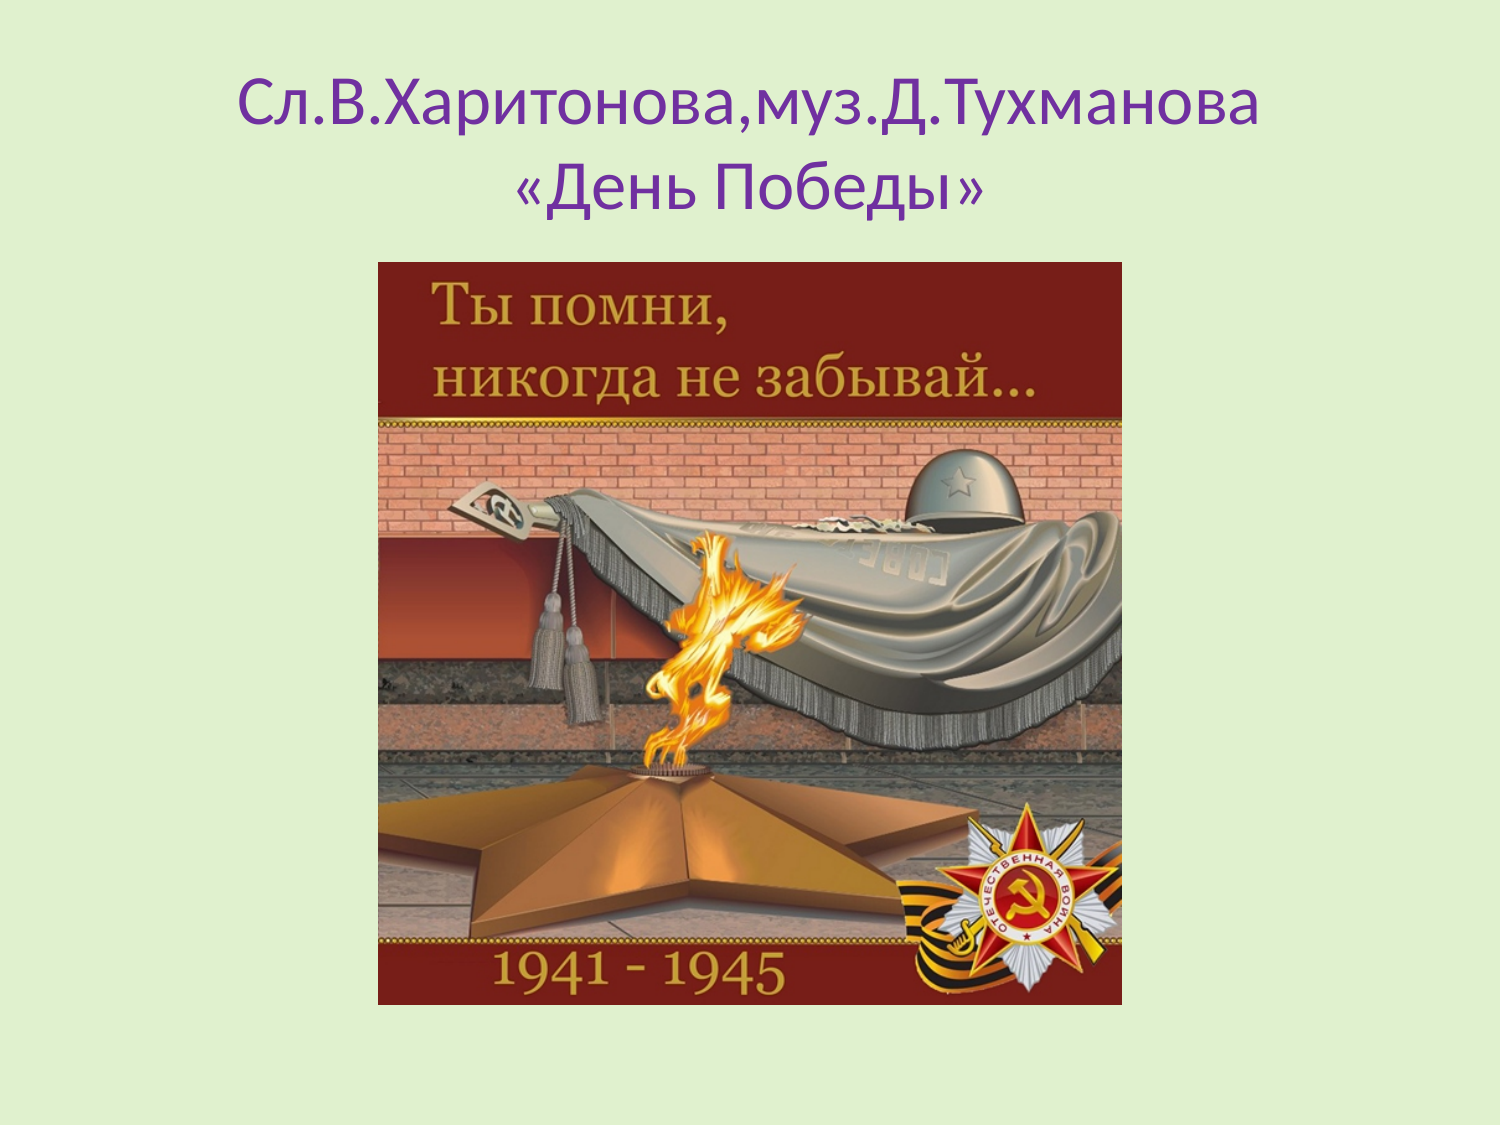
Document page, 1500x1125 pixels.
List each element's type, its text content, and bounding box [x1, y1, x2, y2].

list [378, 262, 1122, 1006]
title Сл.В.Харитонова,муз.Д.Тухманова «День Победы» [75, 45, 1425, 233]
